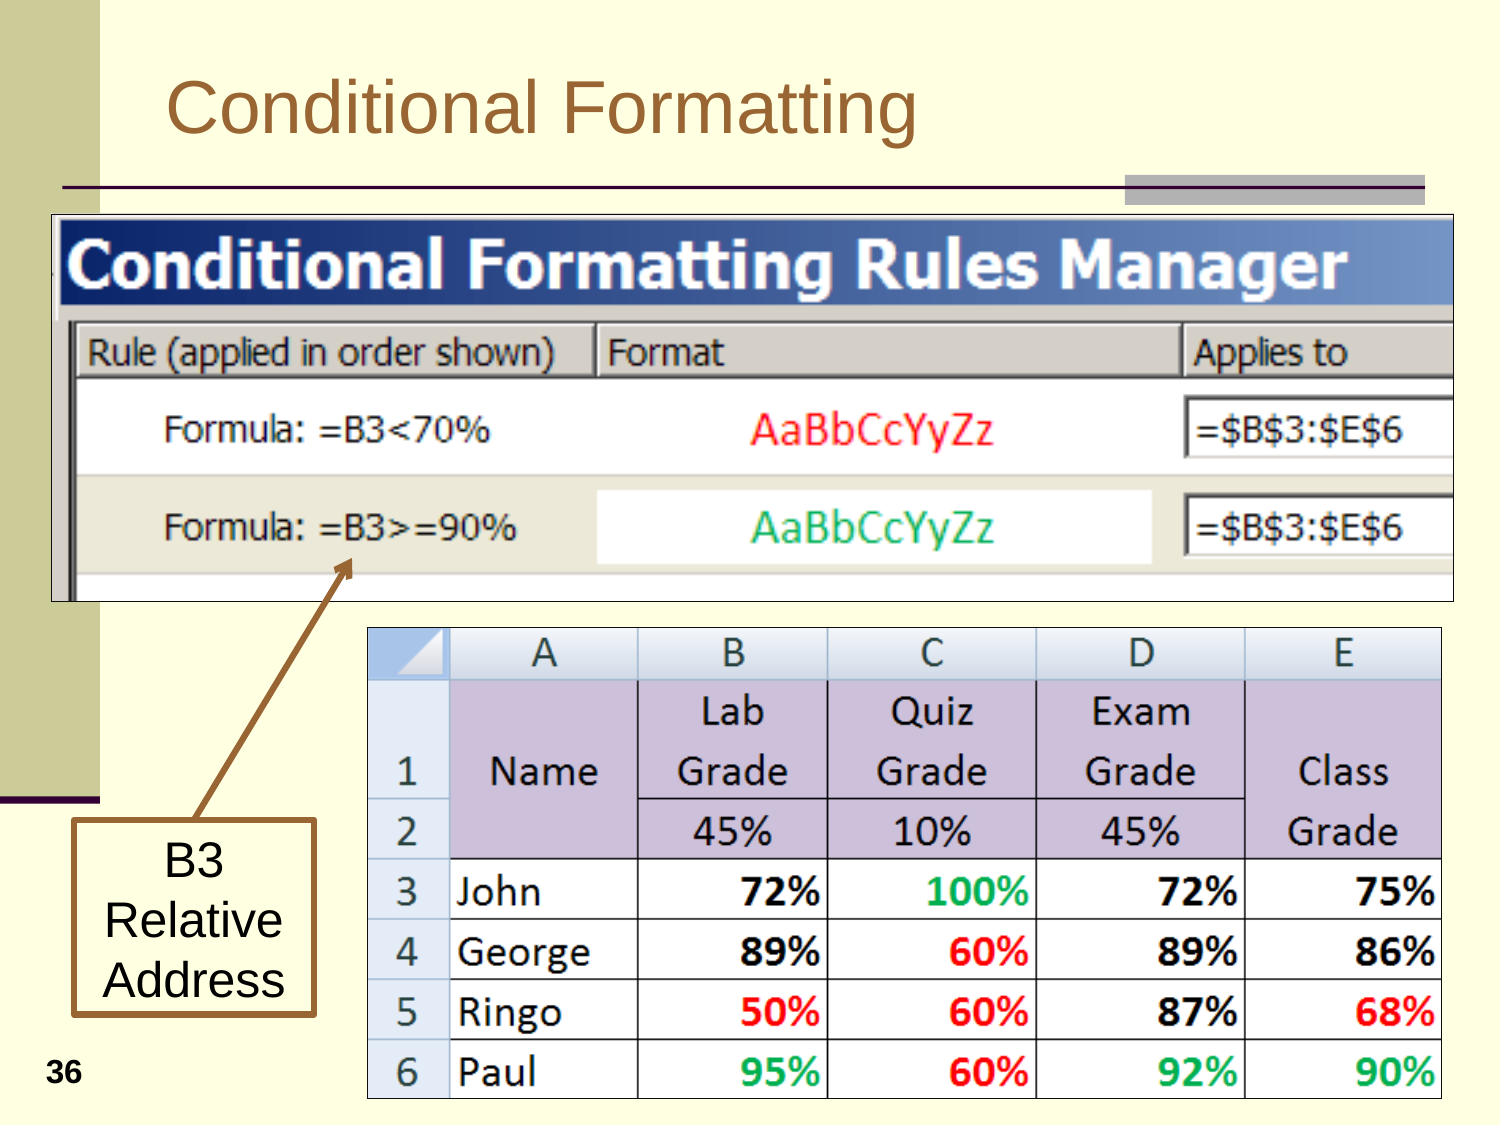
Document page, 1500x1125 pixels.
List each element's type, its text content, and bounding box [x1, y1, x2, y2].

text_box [141, 609, 405, 769]
slide_number 36 [26, 1042, 103, 1094]
title Conditional Formatting [149, 45, 1426, 163]
text_box B3 Relative Address [73, 819, 314, 1015]
picture [367, 627, 1443, 1099]
picture [51, 213, 1454, 603]
